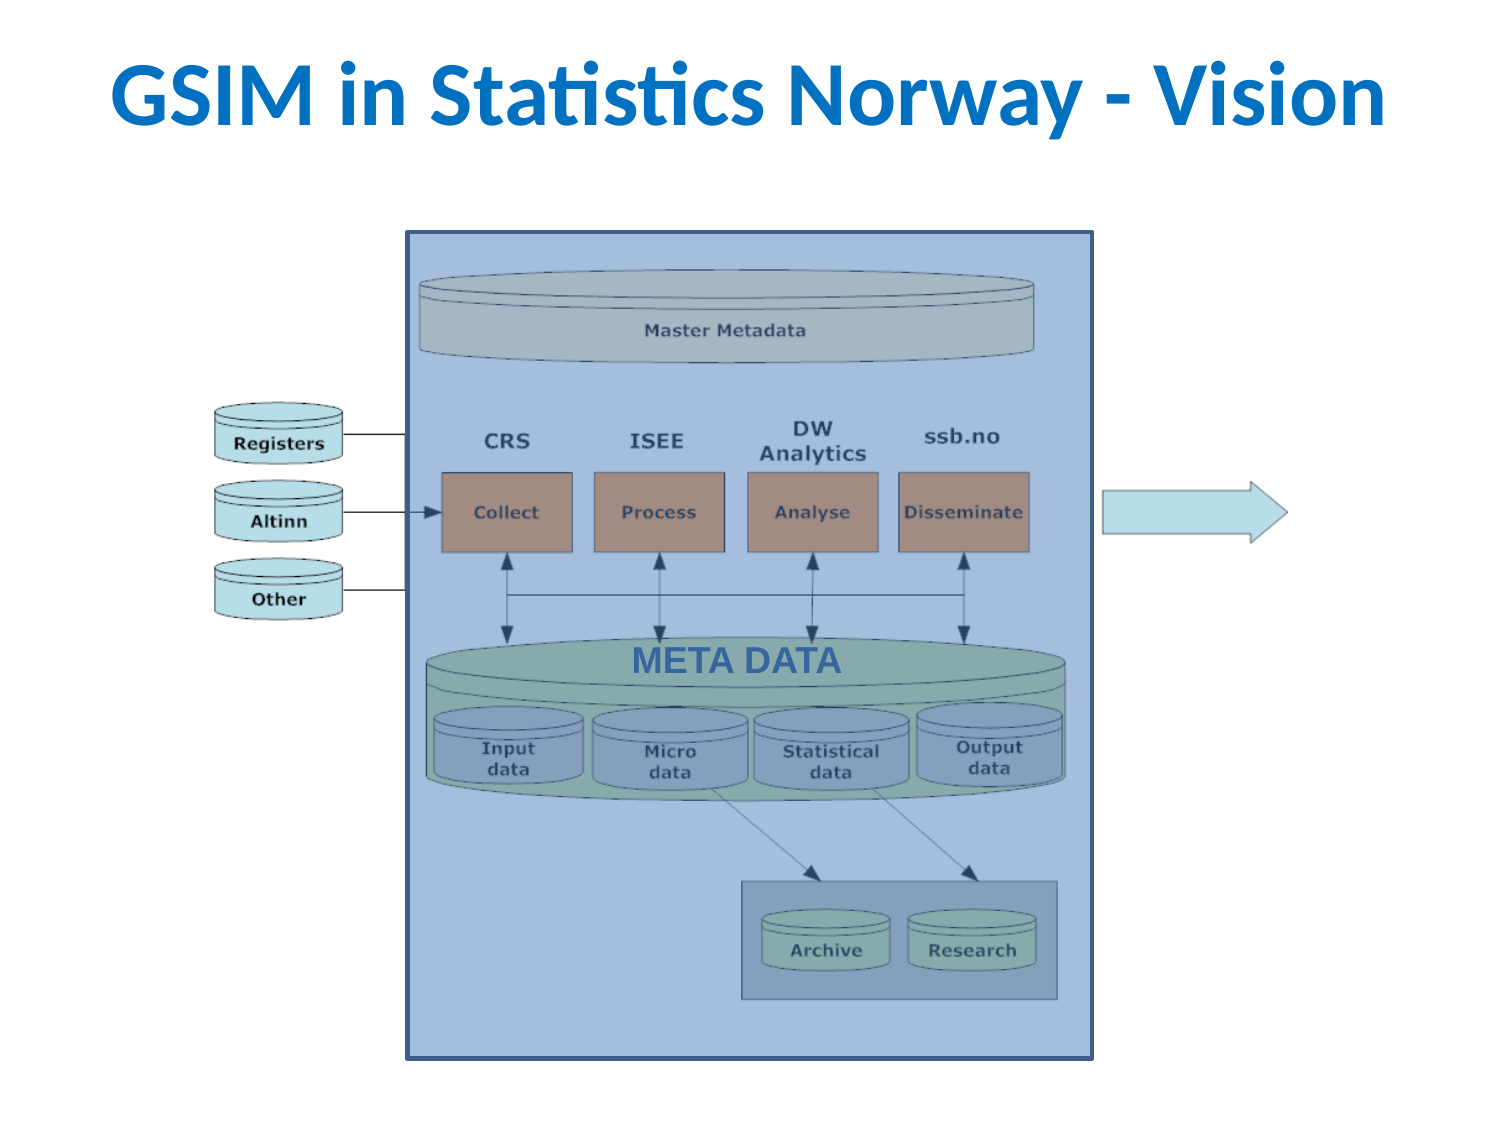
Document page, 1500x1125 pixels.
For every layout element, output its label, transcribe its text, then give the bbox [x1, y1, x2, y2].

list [207, 262, 1293, 1006]
title GSIM in Statistics Norway - Vision [75, 0, 1425, 183]
text_box [405, 230, 1094, 260]
text_box [405, 1014, 1094, 1061]
